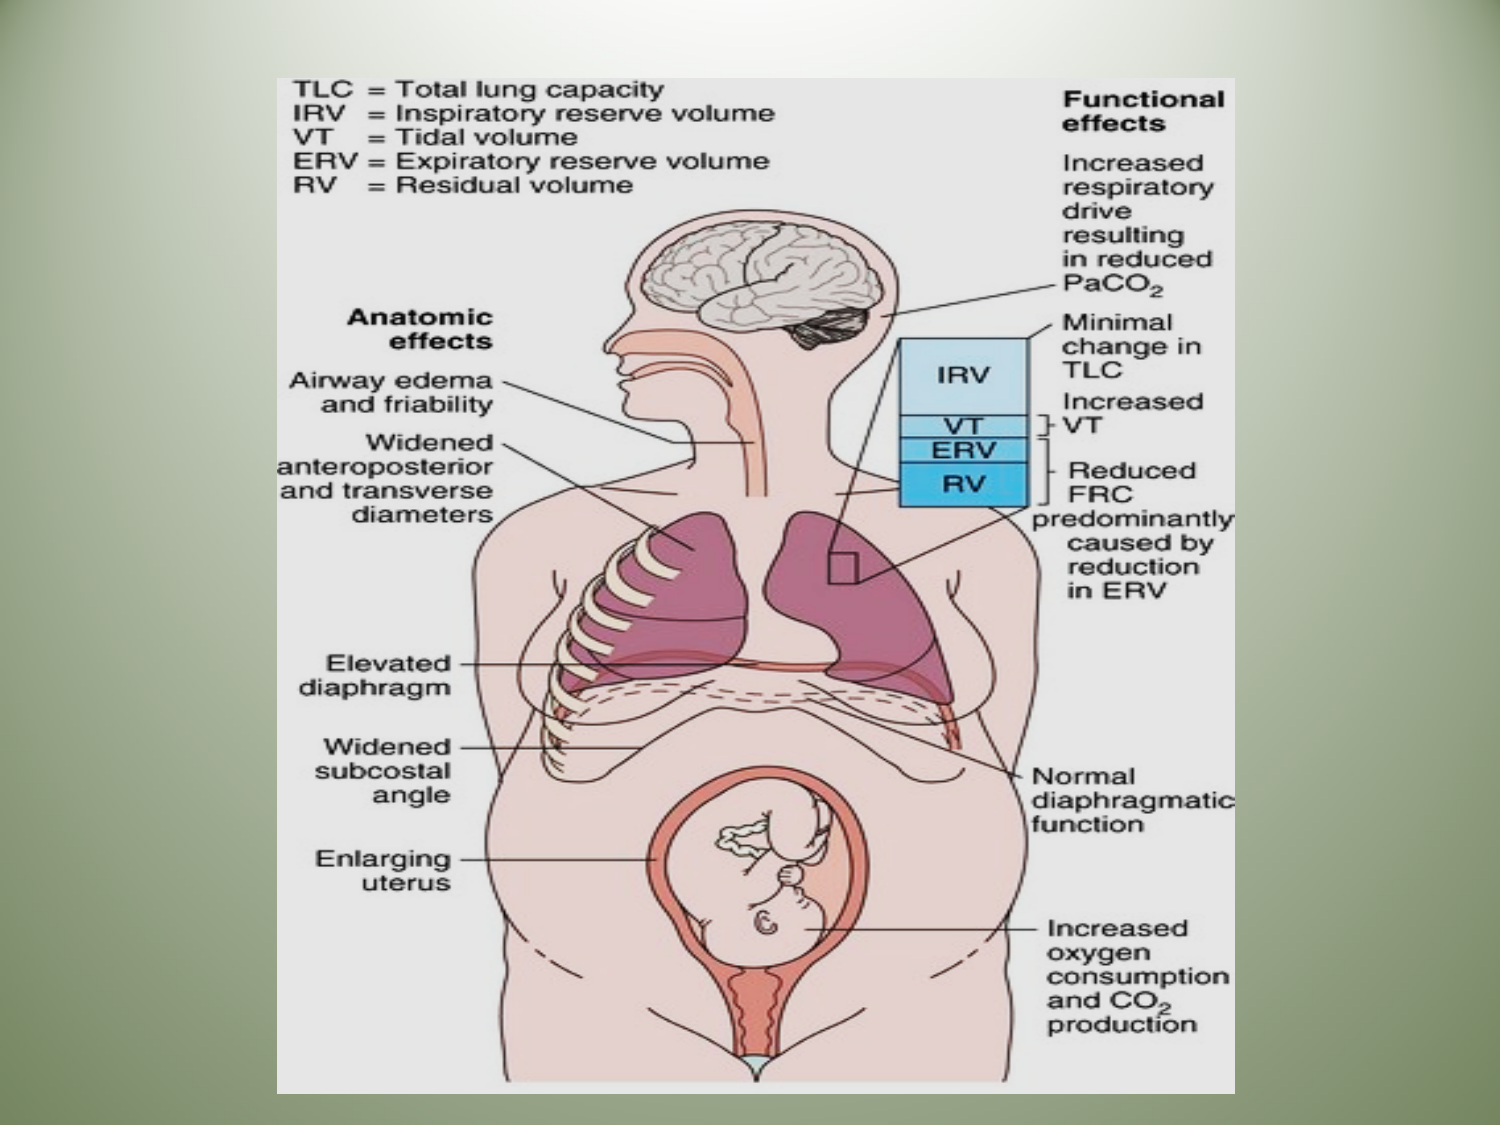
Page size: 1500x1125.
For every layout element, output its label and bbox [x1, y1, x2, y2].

list [277, 77, 1235, 1095]
picture [0, 0, 1500, 1125]
